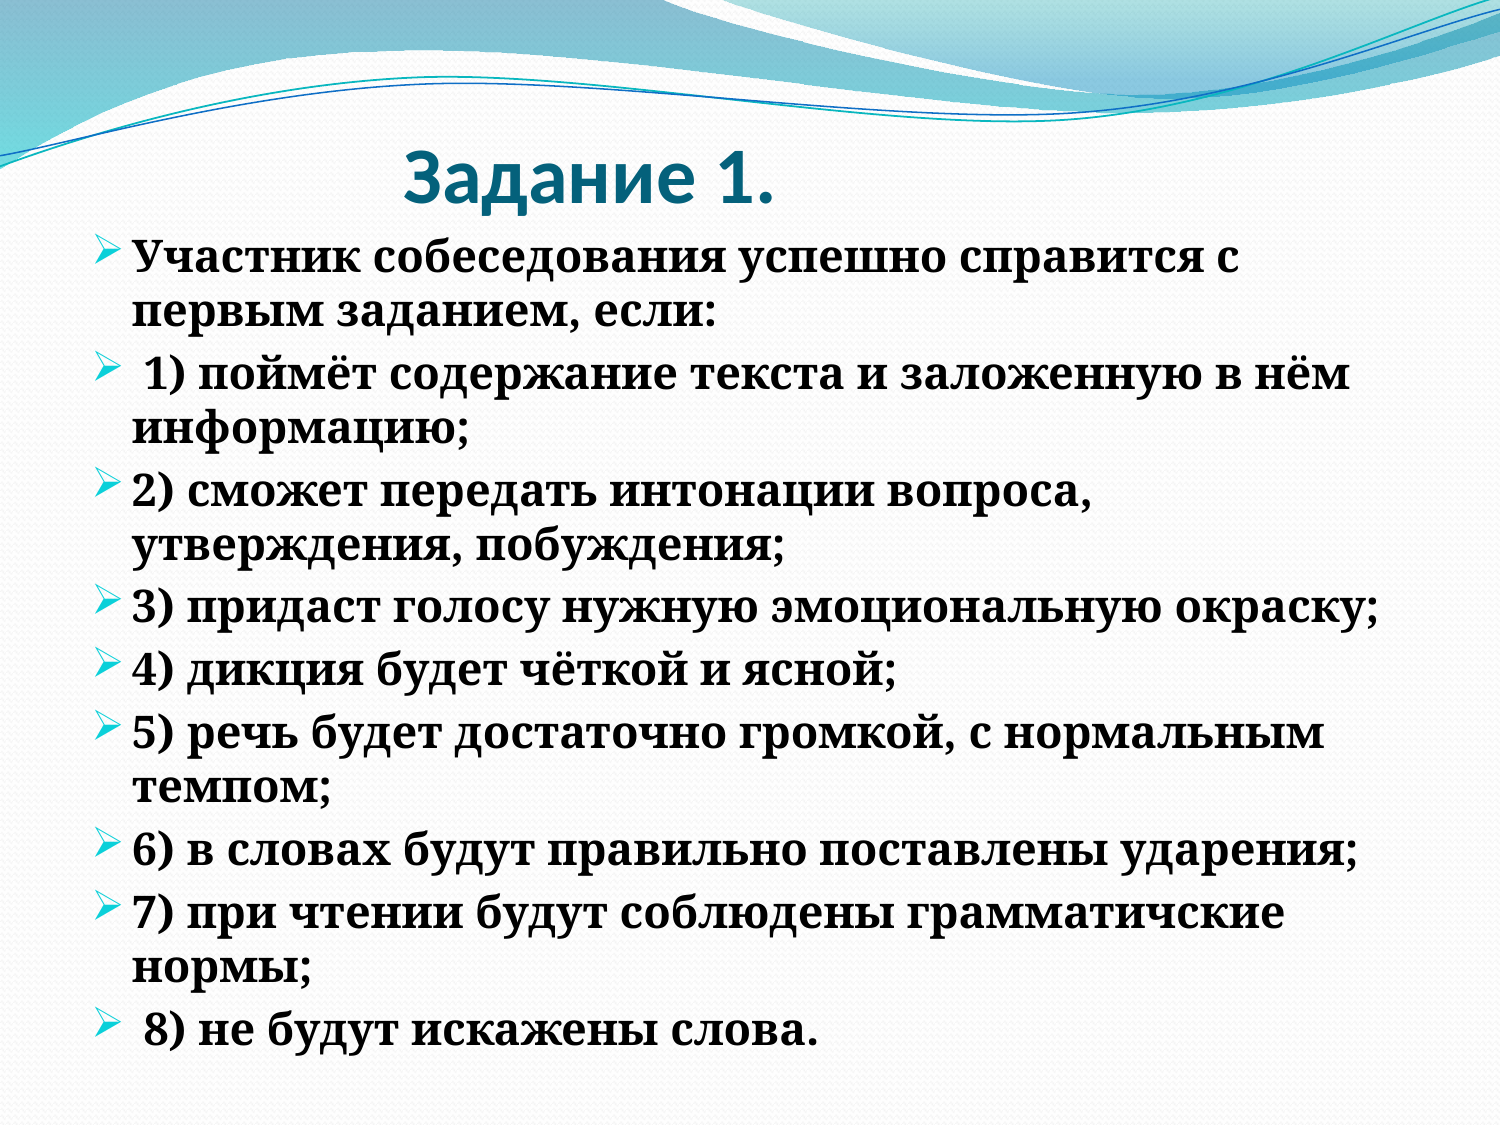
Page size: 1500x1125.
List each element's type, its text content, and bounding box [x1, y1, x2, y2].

list Участник собеседования успешно справится с первым заданием, если: 1) поймёт содержание текста и заложенную в нём информацию; 2) сможет передать интонации вопроса, утверждения, побуждения; 3) придаст голосу нужную эмоциональную окраску; 4) дикция будет чёткой и ясной; 5) речь будет достаточно громкой, с нормальным темпом; 6) в словах будут правильно поставлены ударения; 7) при чтении будут соблюдены грамматичские нормы; 8) не будут искажены слова. [76, 219, 1447, 1071]
title Задание 1. [75, 115, 1425, 220]
